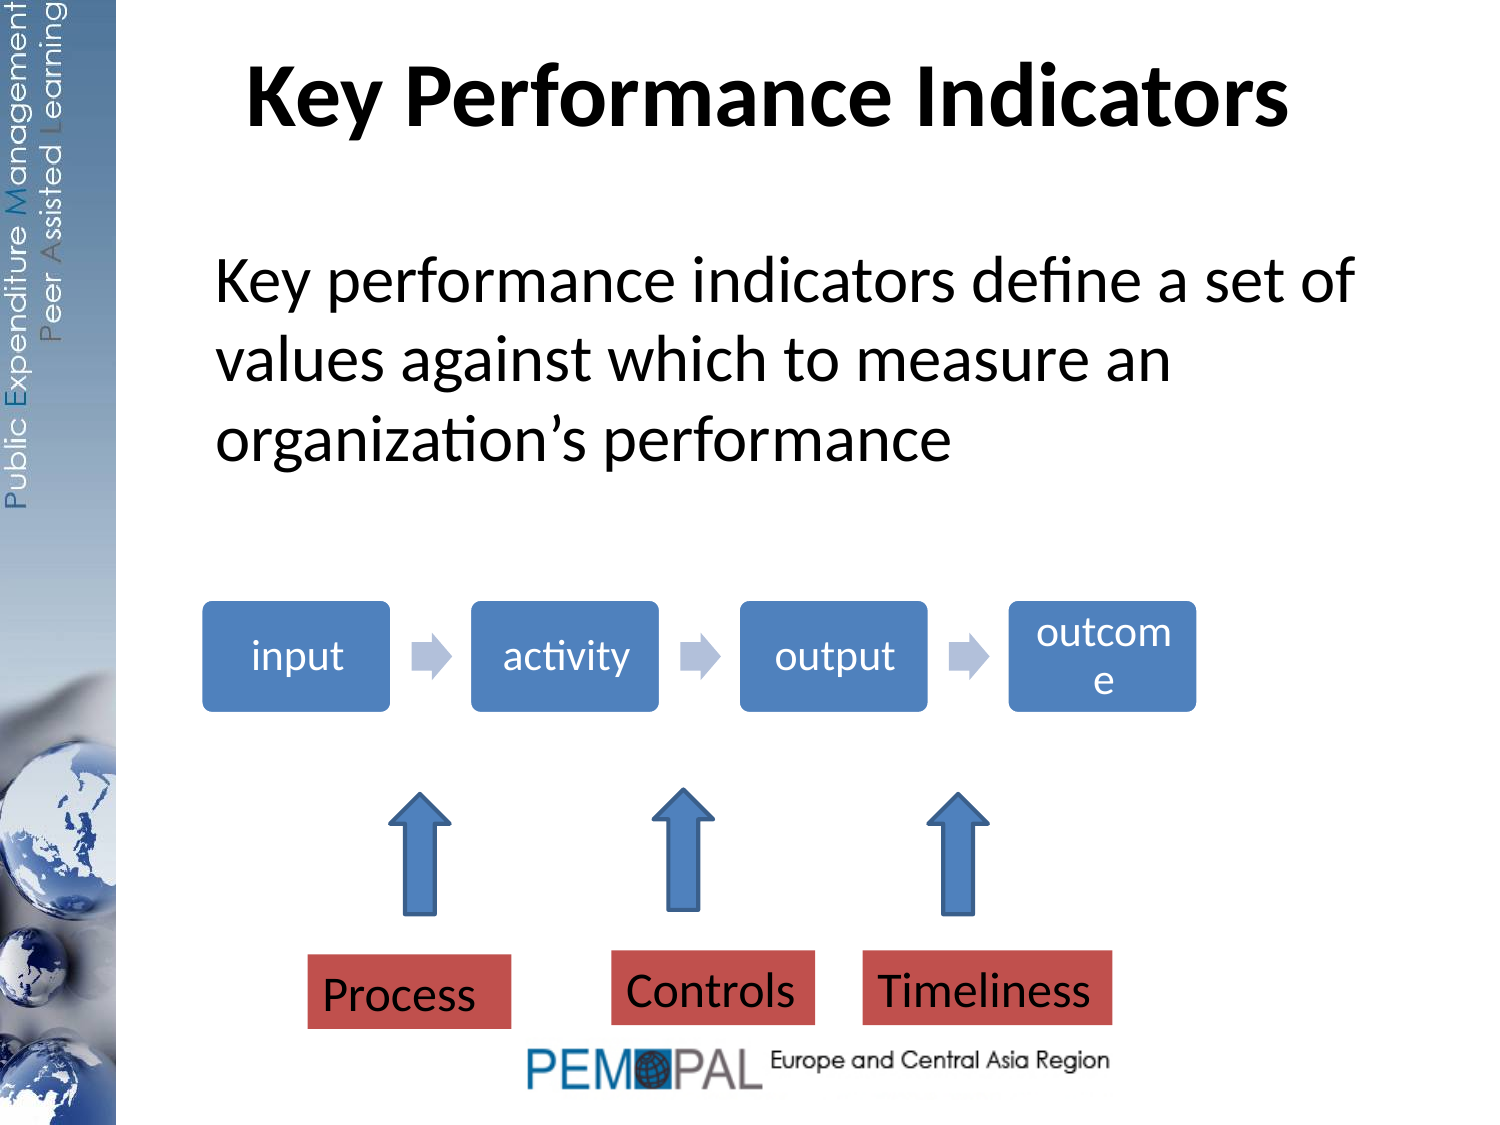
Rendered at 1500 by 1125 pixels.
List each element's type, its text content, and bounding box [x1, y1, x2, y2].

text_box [199, 362, 1200, 951]
text_box Controls [611, 992, 816, 1026]
title Key Performance Indicators [112, 0, 1425, 184]
list Key performance indicators define a set of values against which to measure an organization’s performance [200, 227, 1494, 764]
picture [525, 1037, 1113, 1100]
text_box Timeliness [862, 992, 1113, 1026]
picture [0, 0, 116, 1125]
text_box Process [307, 992, 512, 1029]
